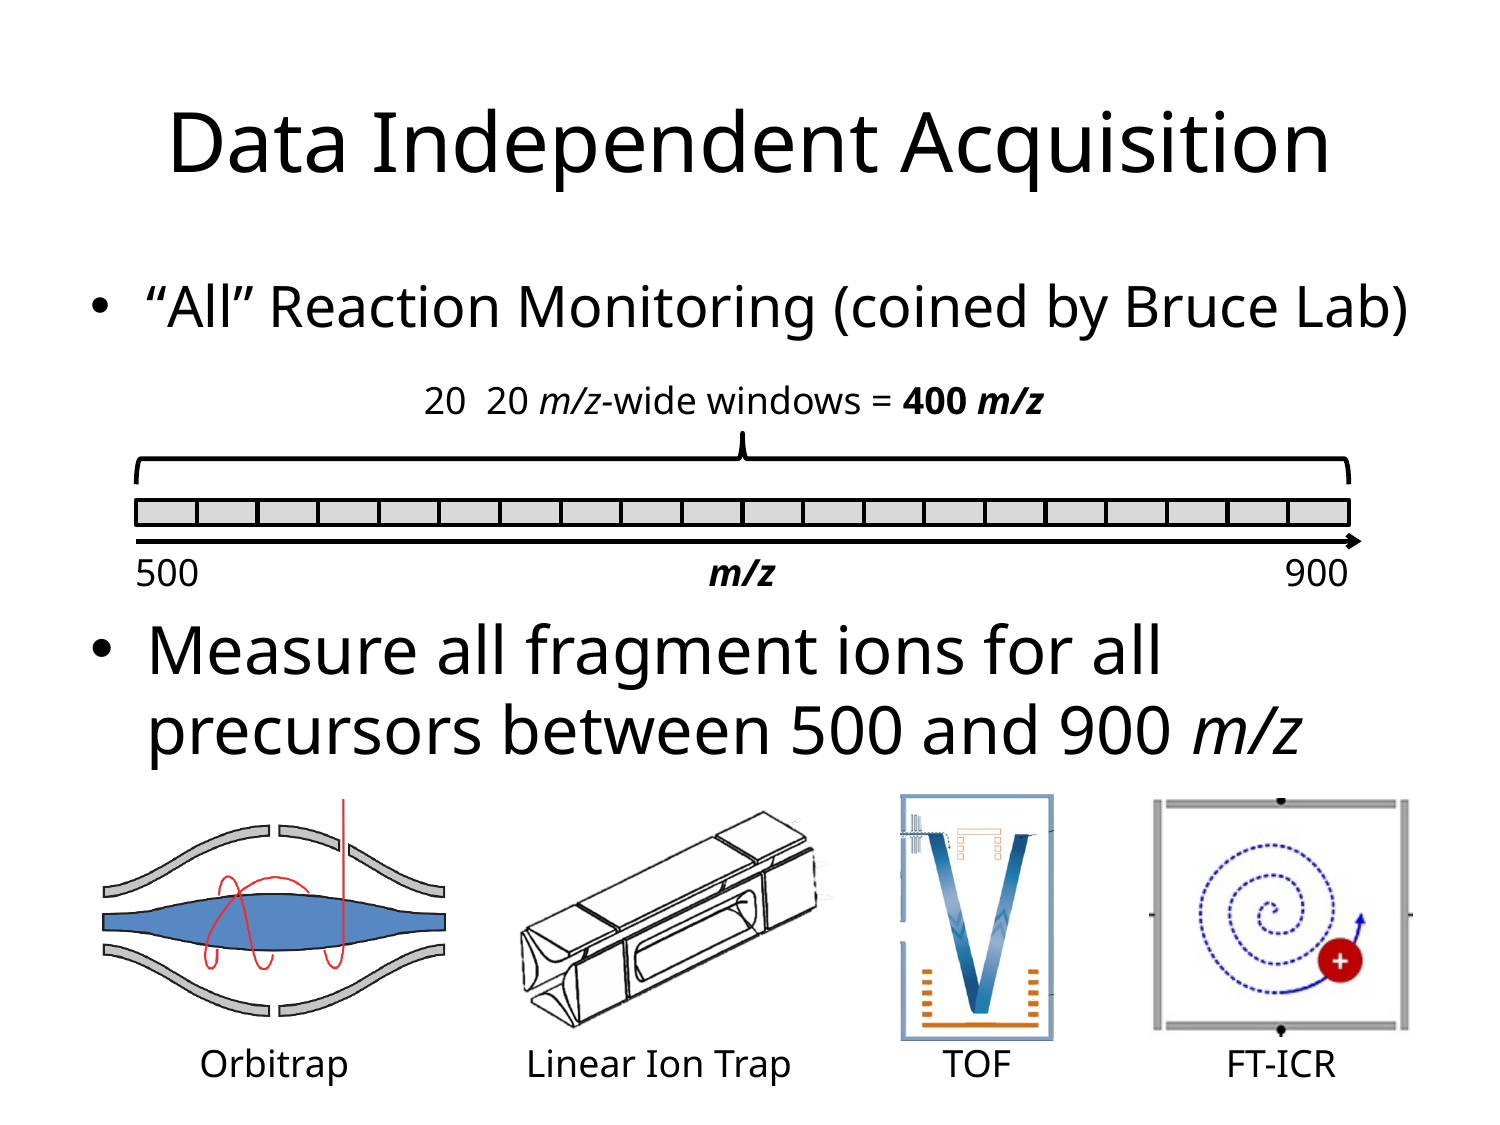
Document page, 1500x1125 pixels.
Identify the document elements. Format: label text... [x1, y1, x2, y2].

list “All” Reaction Monitoring (coined by Bruce Lab) [75, 262, 1425, 354]
text_box Measure all fragment ions for all precursors between 500 and 900 m/z [74, 600, 1425, 800]
title Data Independent Acquisition [75, 45, 1425, 233]
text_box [102, 793, 1413, 1094]
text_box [123, 369, 1362, 603]
